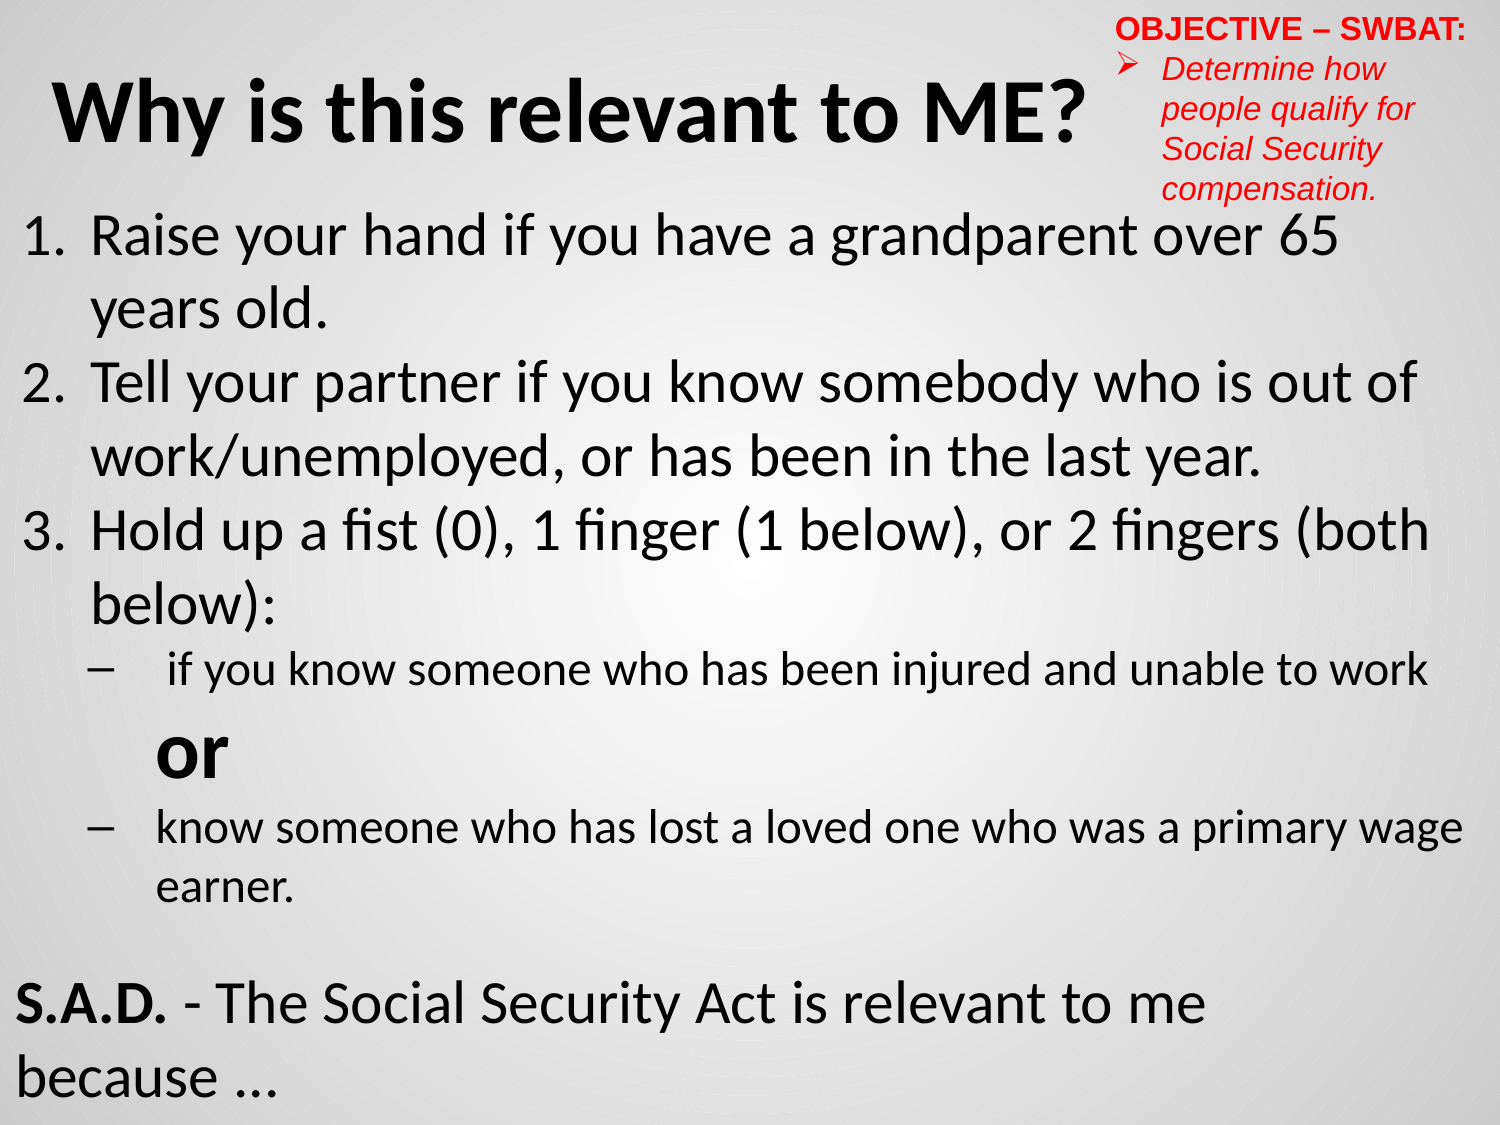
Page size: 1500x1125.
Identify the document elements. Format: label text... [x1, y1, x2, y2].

title Why is this relevant to ME? [0, 12, 1100, 186]
text_box OBJECTIVE – SWBAT: Determine how people qualify for Social Security compensation. [1100, 0, 1500, 215]
list Raise your hand if you have a grandparent over 65 years old. Tell your partner if you know somebody who is out of work/unemployed, or has been in the last year. Hold up a fist (0), 1 finger (1 below), or 2 fingers (both below): if you know someone who has been injured and unable to work or know someone who has lost a loved one who was a primary wage earner. S.A.D. - The Social Security Act is relevant to me because ... [0, 186, 1500, 1125]
